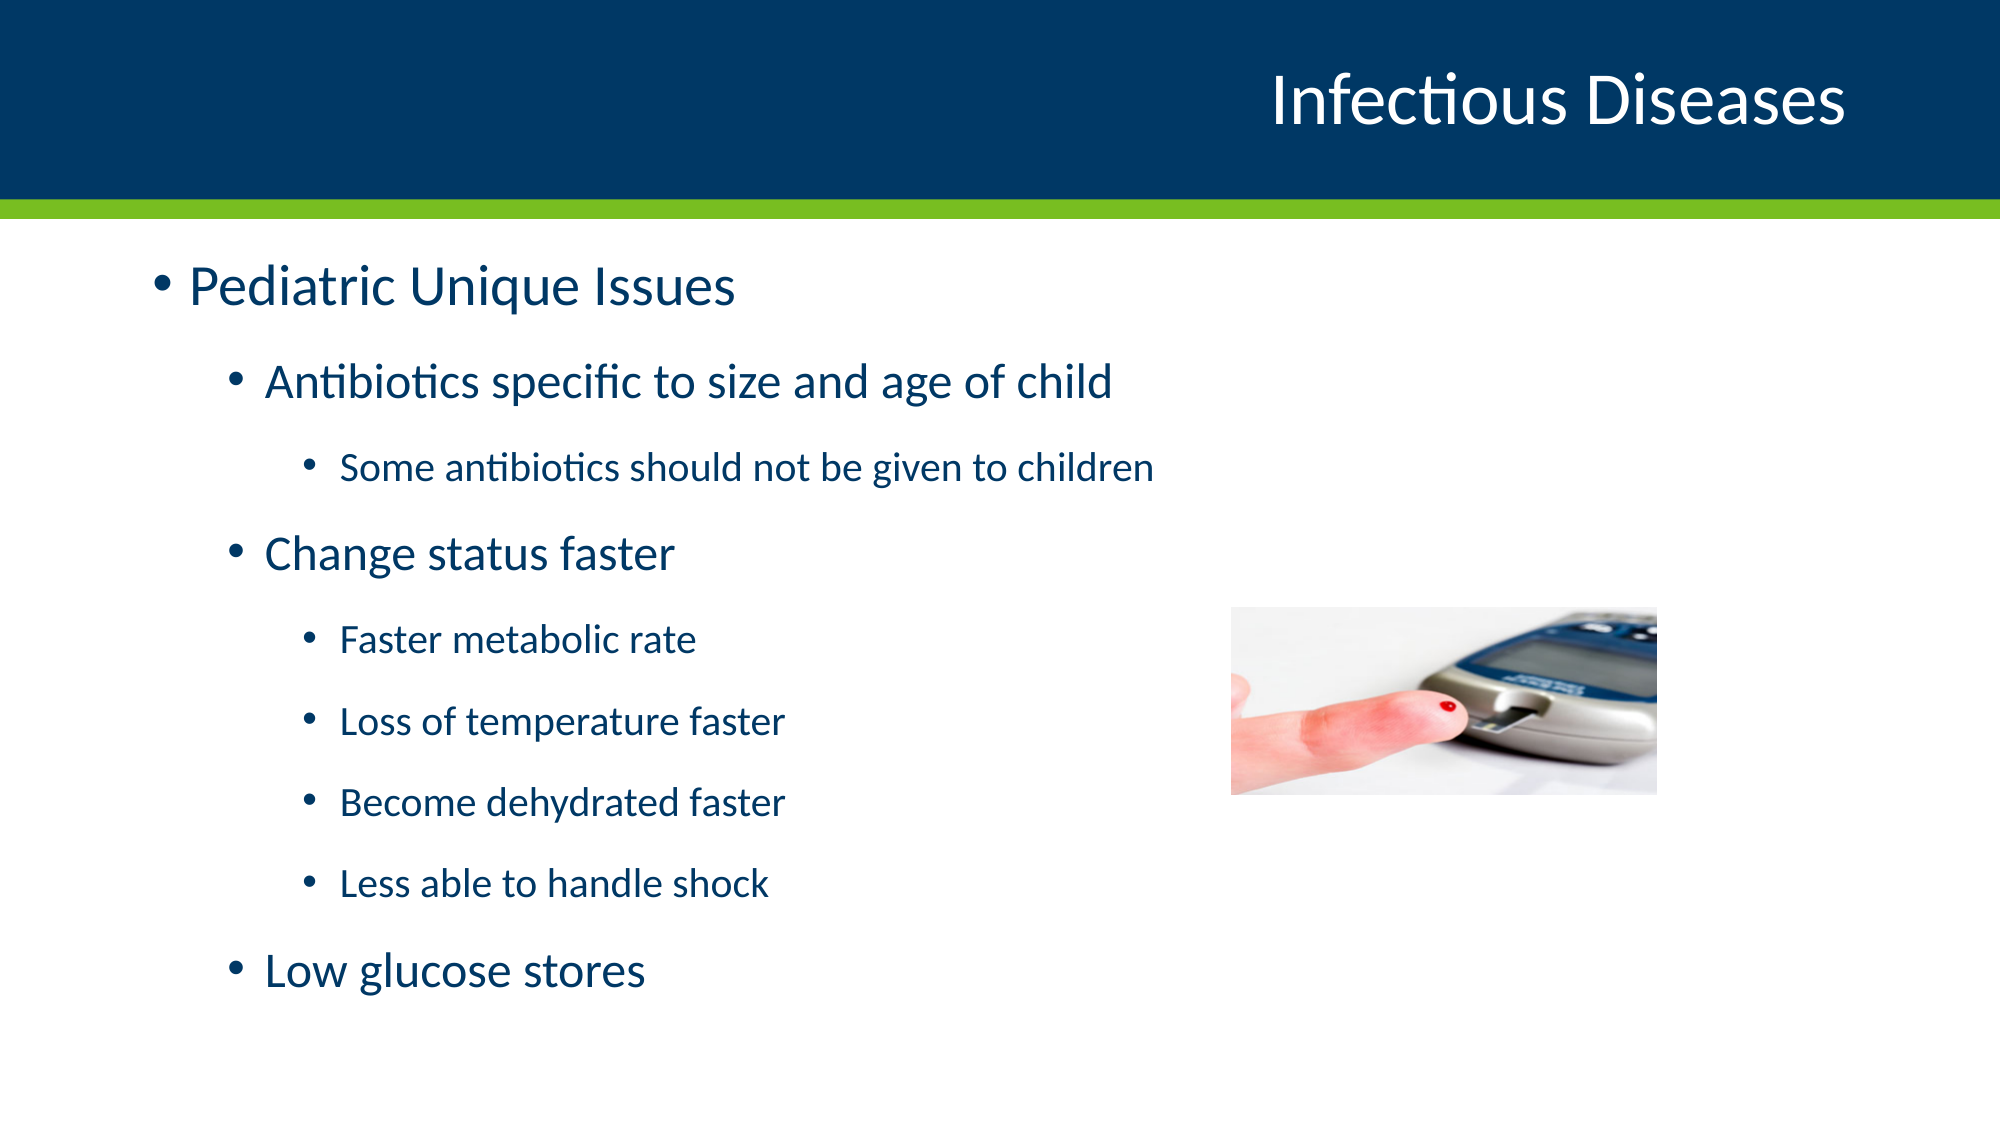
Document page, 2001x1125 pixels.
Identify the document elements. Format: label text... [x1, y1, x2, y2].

title Infectious Diseases [137, 24, 1863, 175]
picture [1231, 607, 1657, 795]
list Pediatric Unique Issues Antibiotics specific to size and age of child Some antibiotics should not be given to children Change status faster Faster metabolic rate Loss of temperature faster Become dehydrated faster Less able to handle shock Low glucose stores [137, 239, 1863, 1103]
